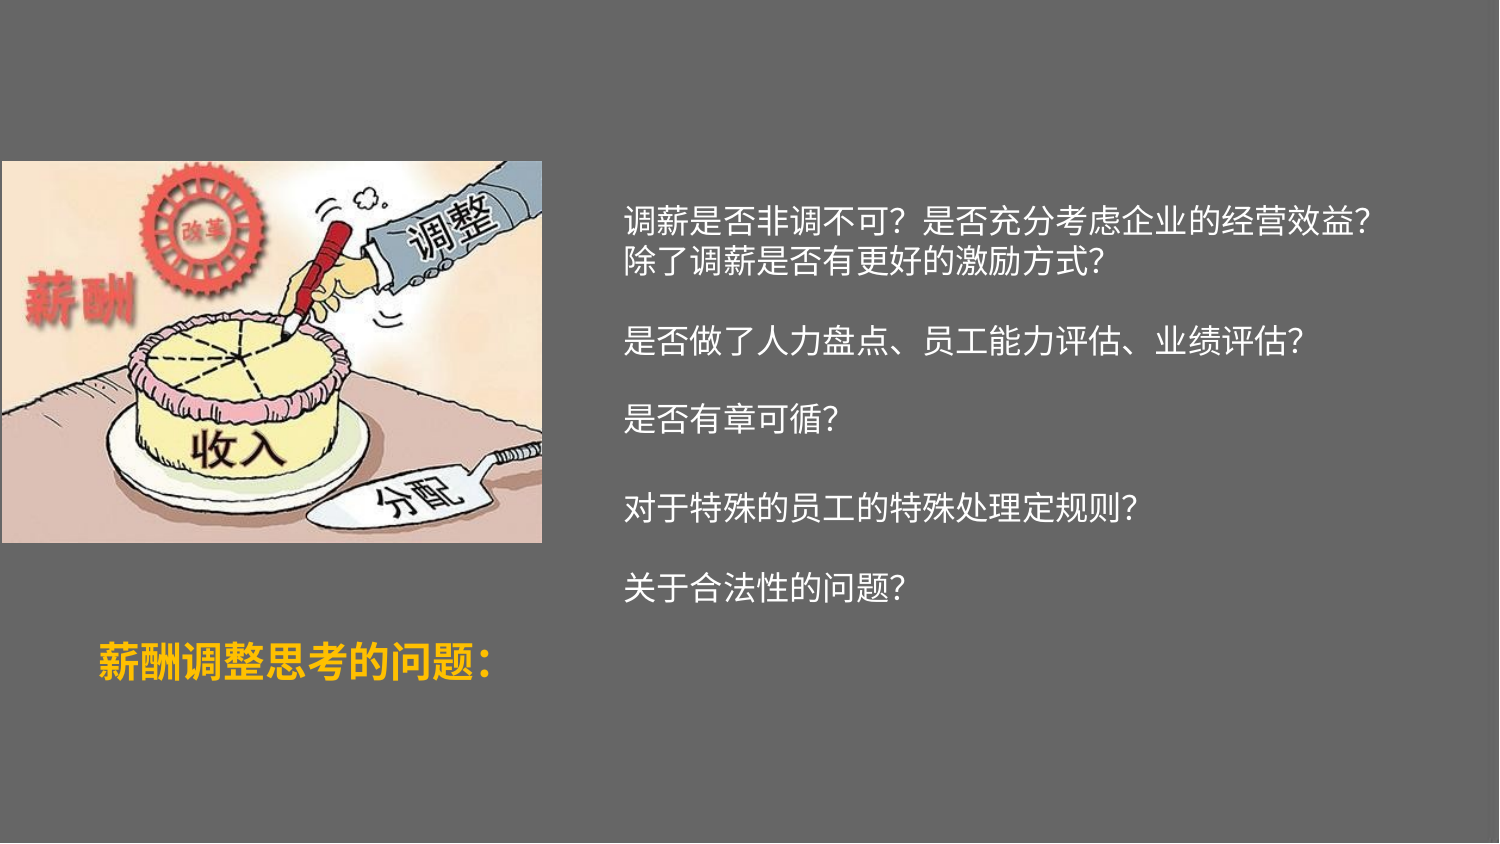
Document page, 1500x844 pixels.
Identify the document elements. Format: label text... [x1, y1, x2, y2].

picture [0, 0, 1499, 843]
text_box 是否做了人力盘点、员工能力评估、业绩评估？ 是否有章可循？ 对于特殊的员工的特殊处理定规则？ 关于合法性的问题？ 薪酬调整思考的问题： [96, 318, 1326, 686]
title 调薪是否非调不可？是否充分考虑企业的经营效益？ 除了调薪是否有更好的激励方式？ [546, 198, 1392, 342]
